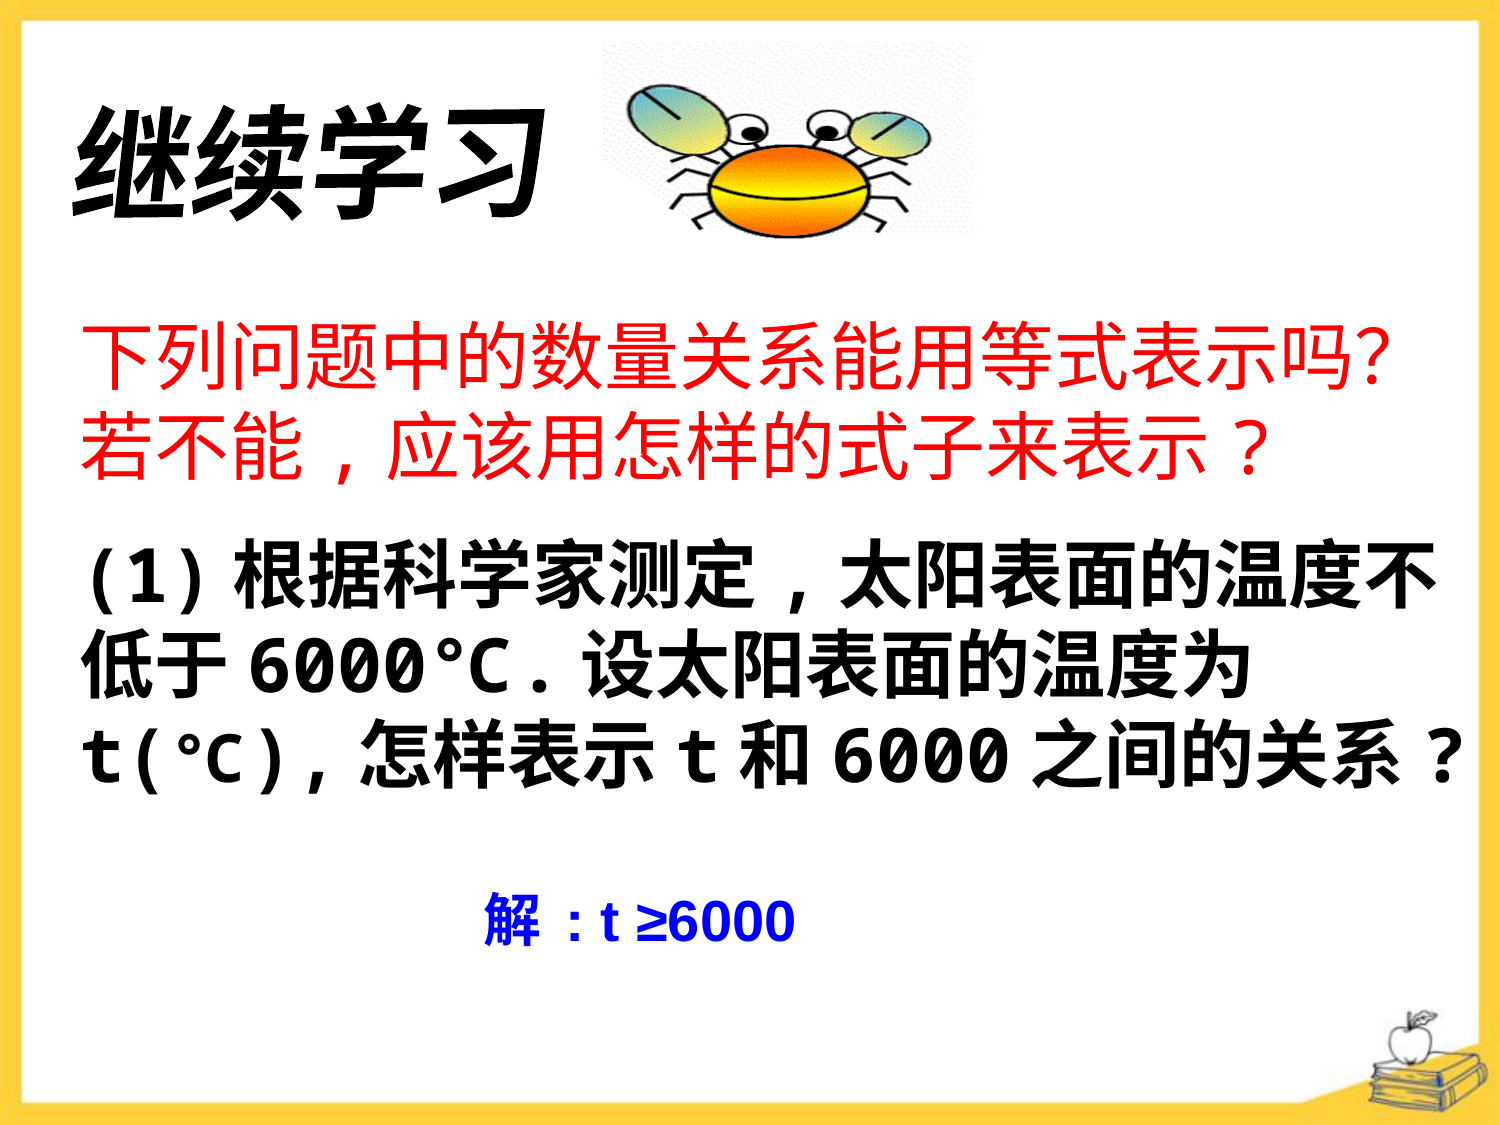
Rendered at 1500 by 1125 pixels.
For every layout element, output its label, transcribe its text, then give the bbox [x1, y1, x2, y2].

text_box 下列问题中的数量关系能用等式表示吗？若不能,应该用怎样的式子来表示? (1)根据科学家测定,太阳表面的温度不低于6000℃.设太阳表面的温度为t(℃),怎样表示t和6000之间的关系? [64, 302, 1471, 805]
picture [0, 0, 1500, 1125]
text_box 解: t ≥6000 [468, 864, 1162, 999]
